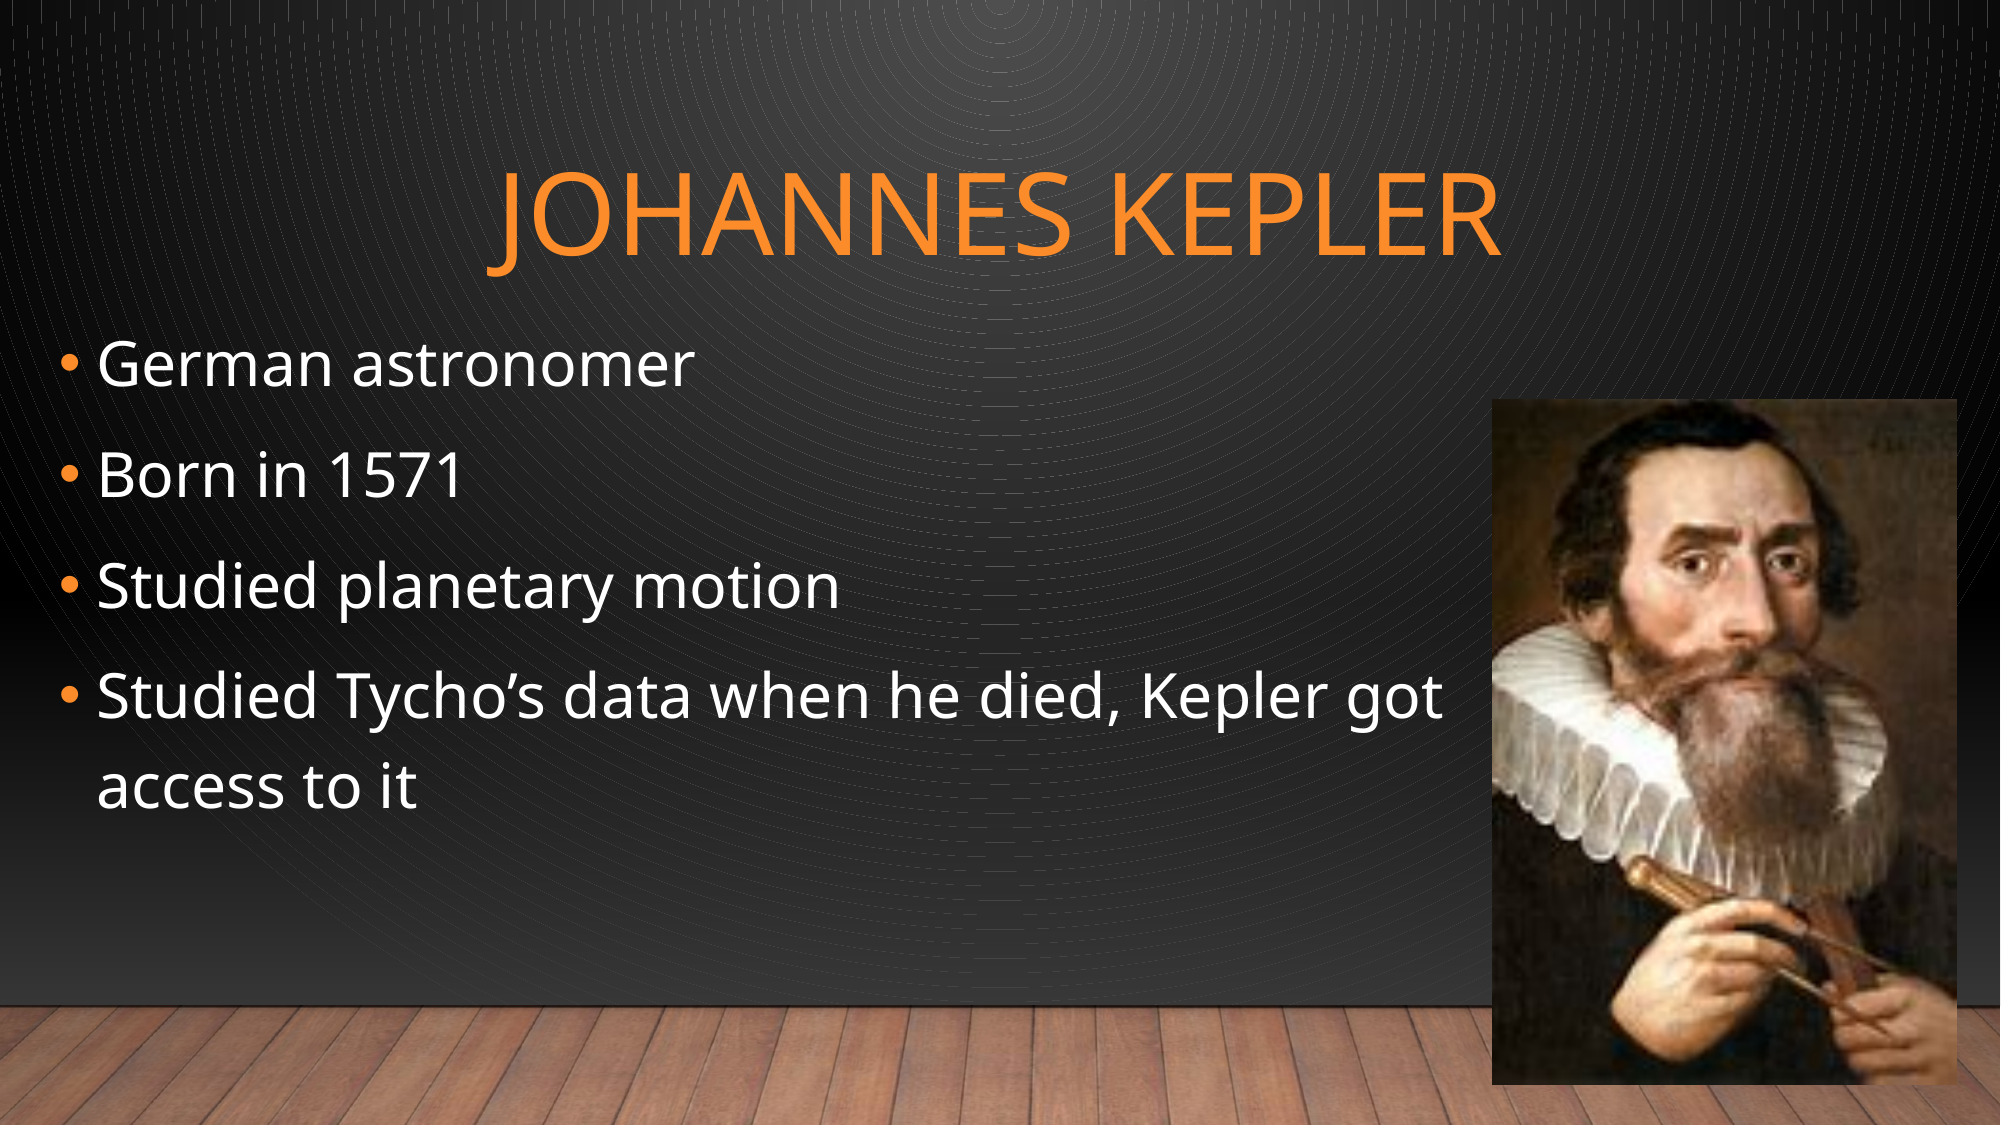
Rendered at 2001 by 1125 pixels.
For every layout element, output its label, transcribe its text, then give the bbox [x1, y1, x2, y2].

list German astronomer Born in 1571 Studied planetary motion Studied Tycho’s data when he died, Kepler got access to it [43, 301, 1470, 868]
picture [0, 399, 2000, 1125]
title Johannes Kepler [238, 131, 1763, 305]
